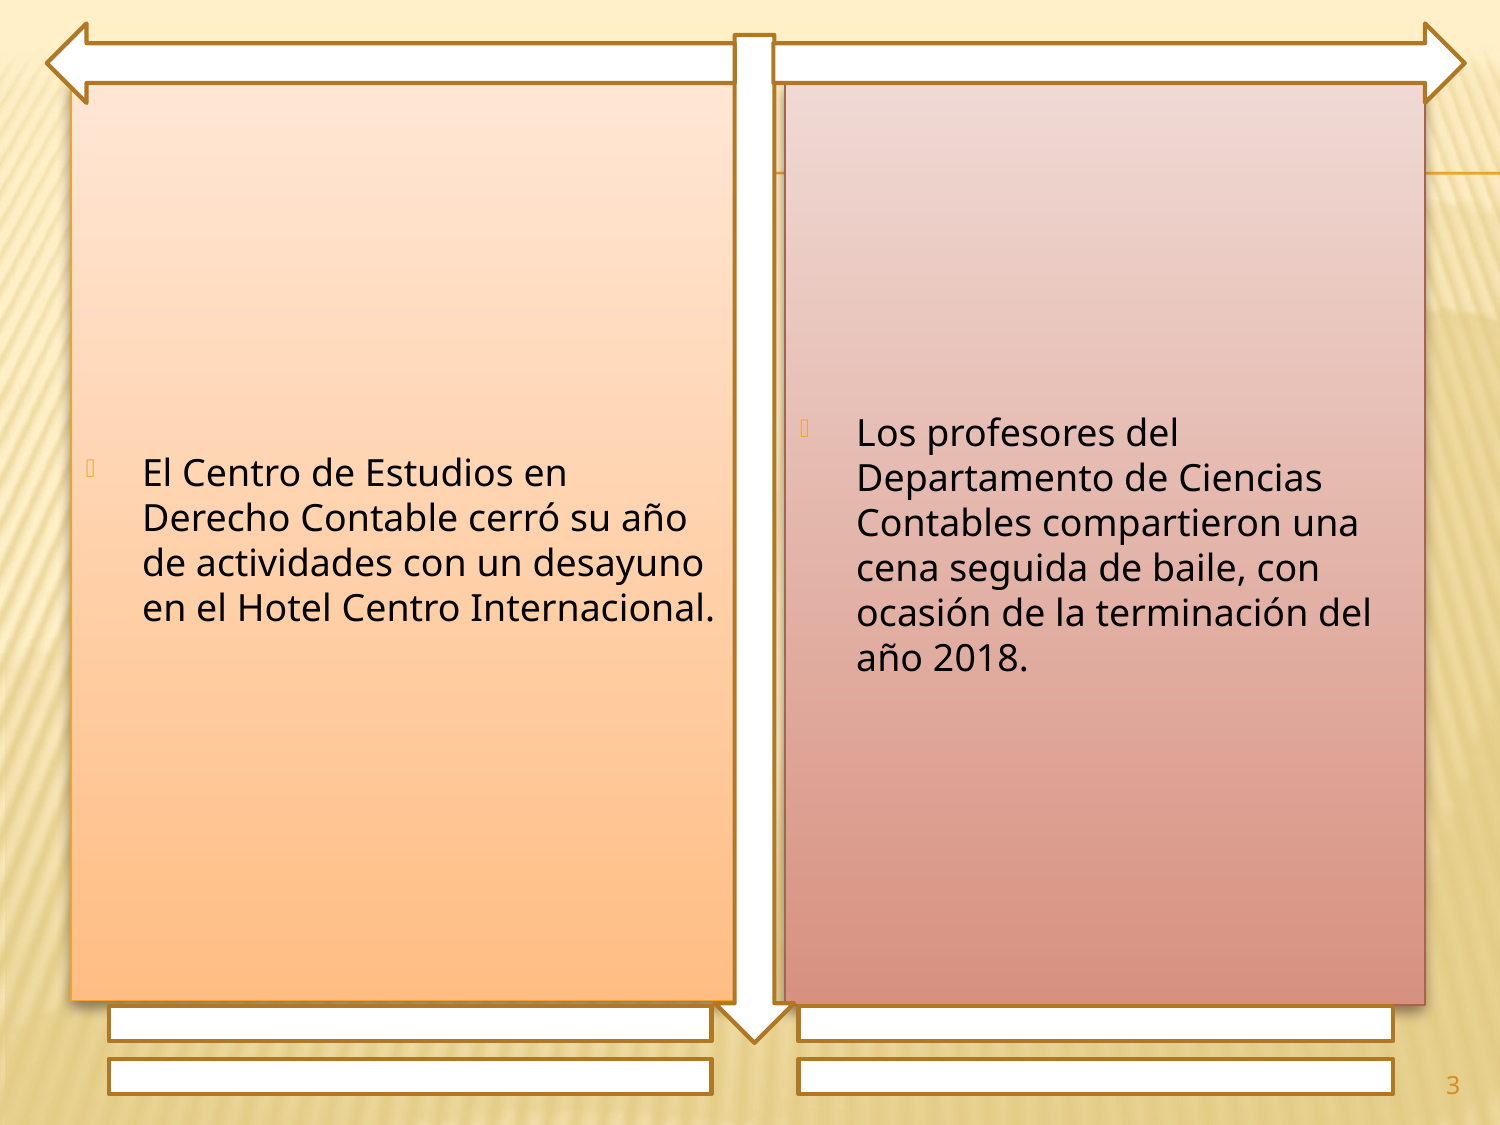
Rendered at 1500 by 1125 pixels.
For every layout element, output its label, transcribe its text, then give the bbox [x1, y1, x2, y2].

text_box [771, 21, 1467, 105]
text_box [107, 1004, 714, 1043]
slide_number 3 [1350, 1062, 1475, 1103]
list El Centro de Estudios en Derecho Contable cerró su año de actividades con un desayuno en el Hotel Centro Internacional. [70, 86, 732, 1001]
text_box [107, 1057, 714, 1096]
text_box [712, 32, 797, 1046]
text_box [796, 1004, 1395, 1043]
list Los profesores del Departamento de Ciencias Contables compartieron una cena seguida de baile, con ocasión de la terminación del año 2018. [784, 86, 1426, 1006]
text_box [44, 21, 737, 105]
text_box [796, 1057, 1395, 1096]
